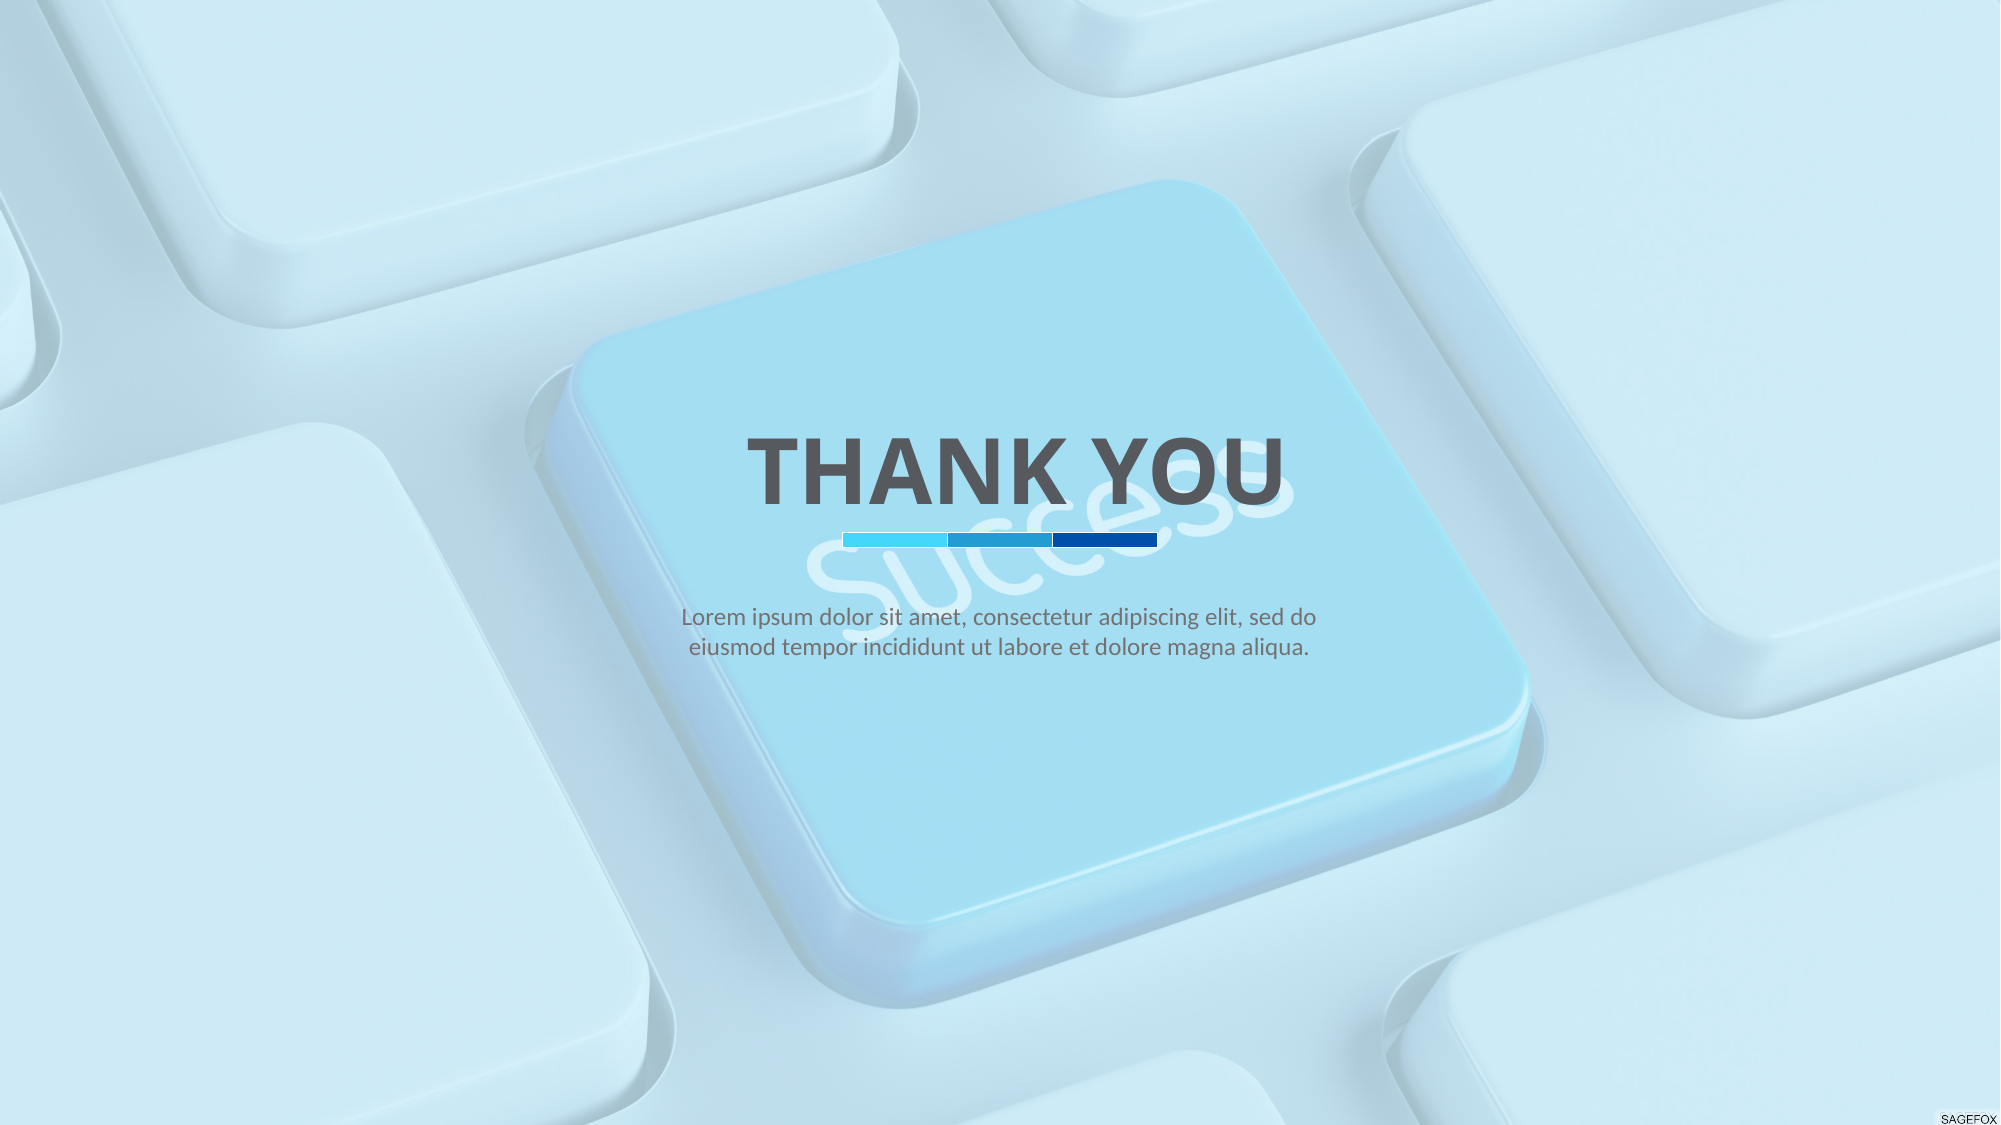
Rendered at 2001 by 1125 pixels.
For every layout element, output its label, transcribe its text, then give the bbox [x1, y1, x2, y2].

text_box Lorem ipsum dolor sit amet, consectetur adipiscing elit, sed do eiusmod tempor incididunt ut labore et dolore magna aliqua. [660, 593, 1340, 668]
text_box THANK YOU [565, 405, 1470, 531]
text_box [842, 532, 1158, 548]
picture [1938, 1114, 1999, 1125]
